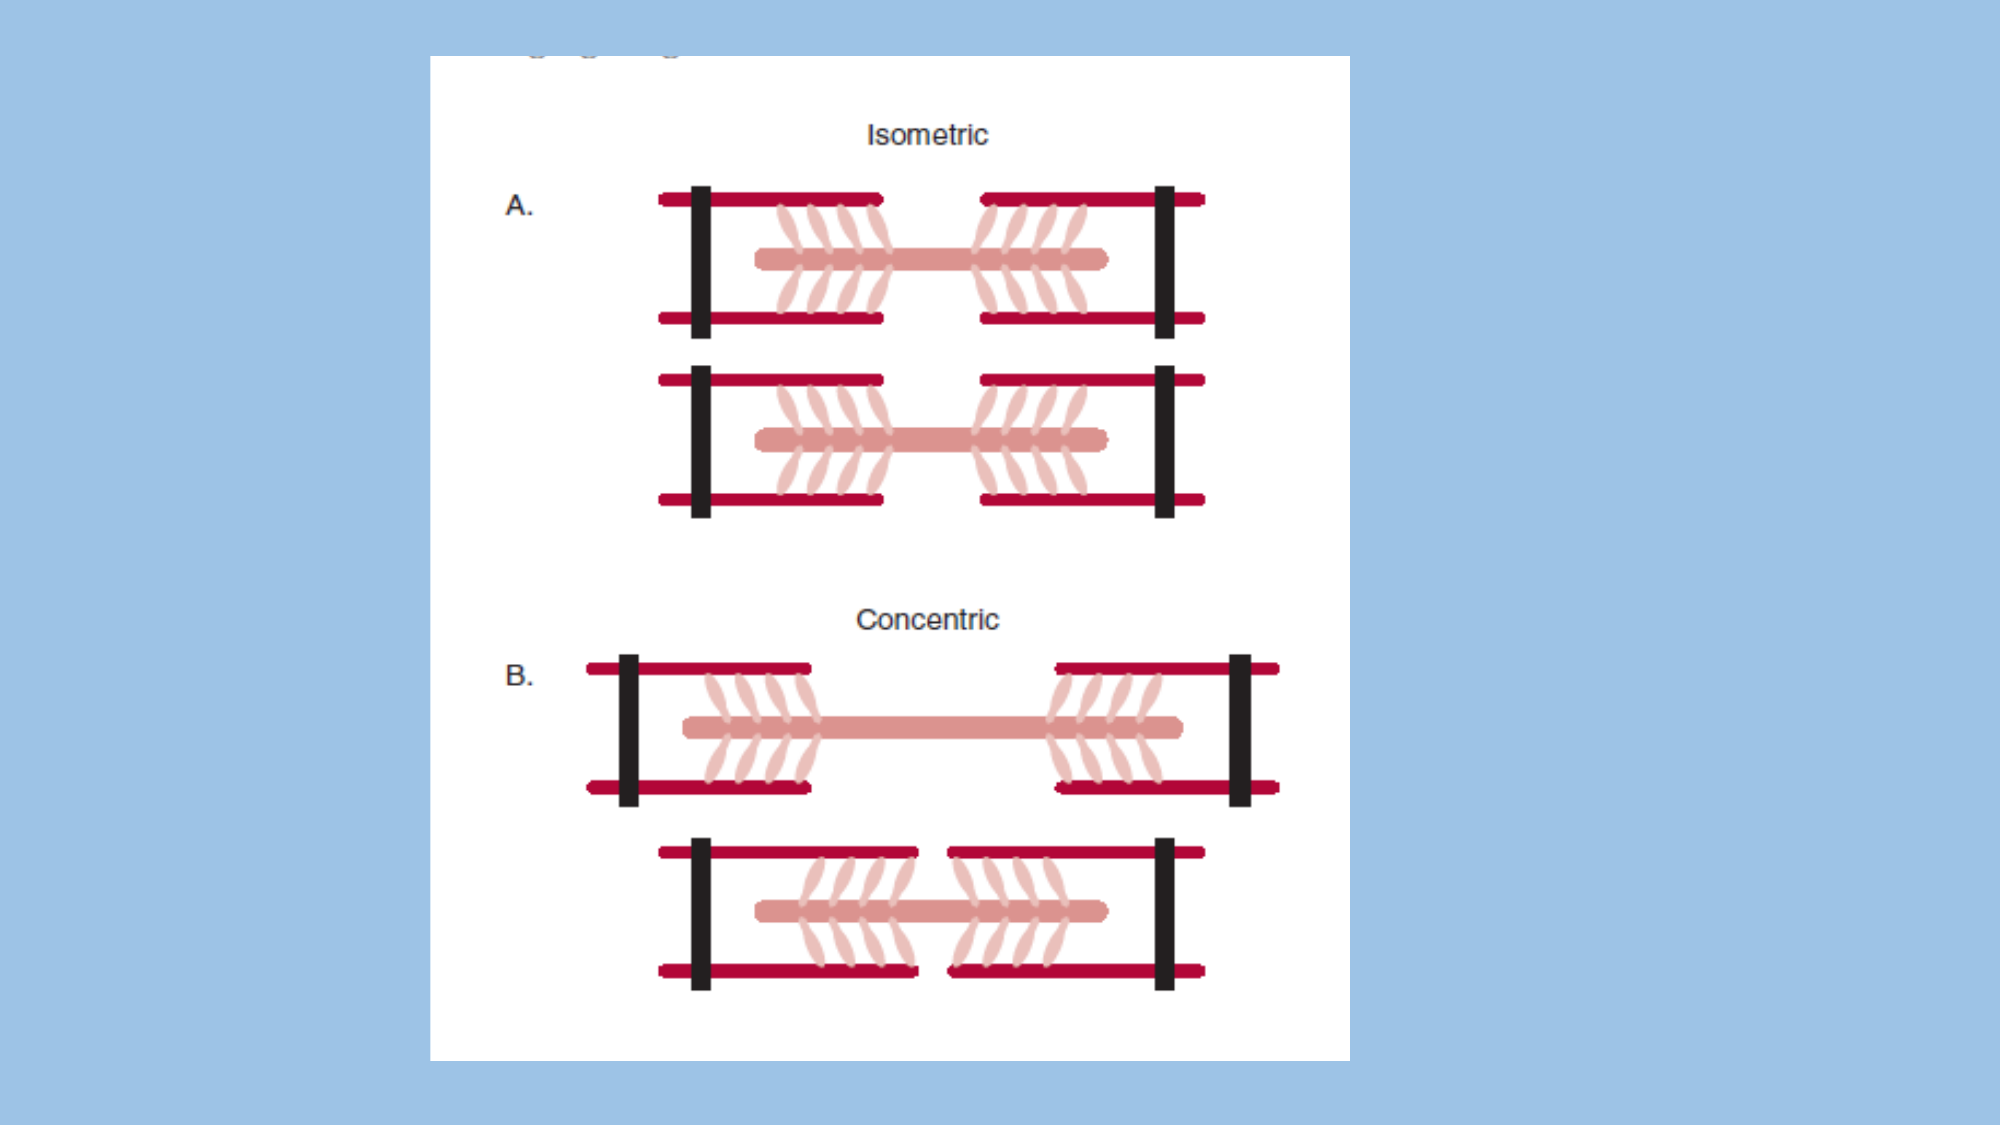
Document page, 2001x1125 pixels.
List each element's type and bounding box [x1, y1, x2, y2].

picture [430, 56, 1350, 1061]
